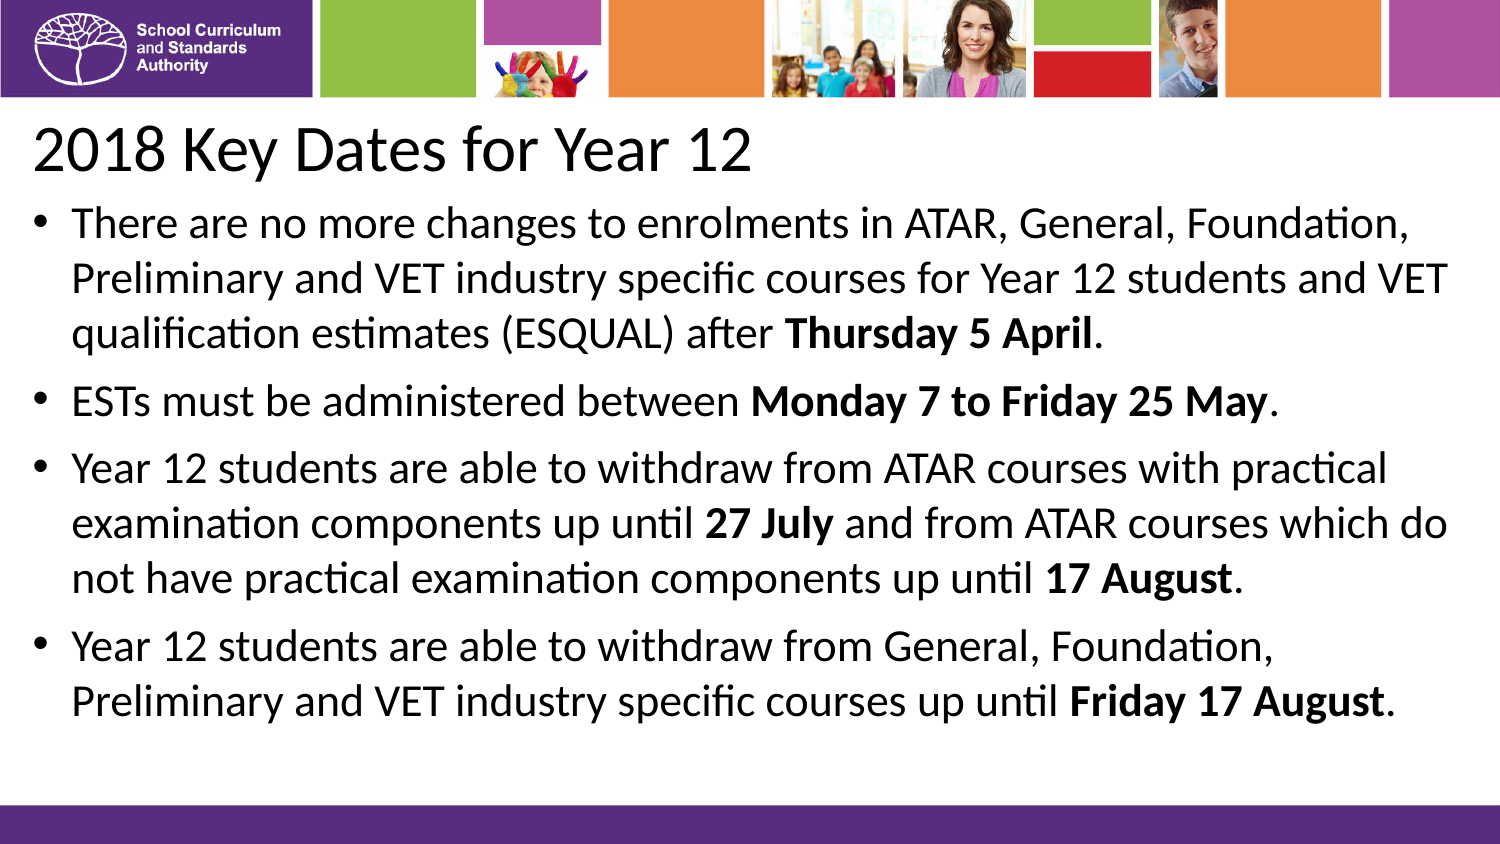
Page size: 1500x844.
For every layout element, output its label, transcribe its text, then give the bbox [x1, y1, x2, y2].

picture [0, 0, 1500, 844]
title 2018 Key Dates for Year 12 [17, 101, 1483, 188]
list There are no more changes to enrolments in ATAR, General, Foundation, Preliminary and VET industry specific courses for Year 12 students and VET qualification estimates (ESQUAL) after Thursday 5 April. ESTs must be administered between Monday 7 to Friday 25 May. Year 12 students are able to withdraw from ATAR courses with practical examination components up until 27 July and from ATAR courses which do not have practical examination components up until 17 August. Year 12 students are able to withdraw from General, Foundation, Preliminary and VET industry specific courses up until Friday 17 August. [17, 188, 1483, 800]
